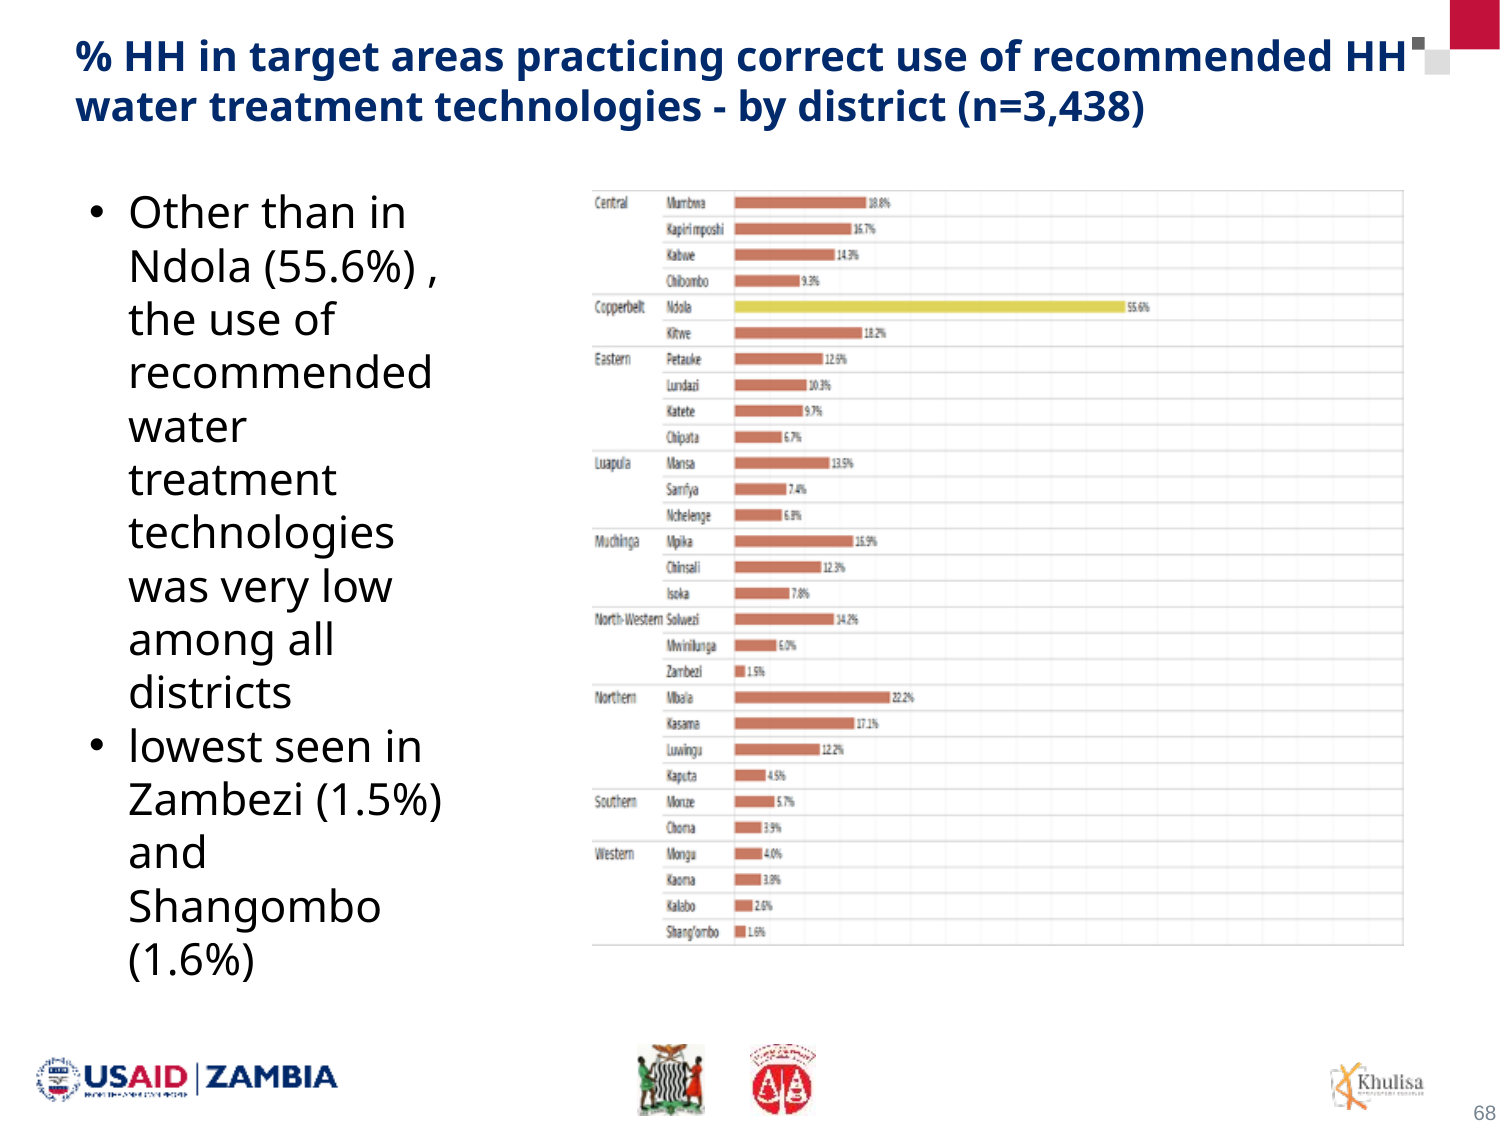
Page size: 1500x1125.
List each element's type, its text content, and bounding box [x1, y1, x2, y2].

picture [24, 1050, 346, 1110]
slide_number 68 [1437, 1064, 1497, 1125]
picture [1330, 1062, 1425, 1110]
picture [637, 1044, 705, 1116]
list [591, 189, 1405, 947]
picture [750, 1044, 816, 1116]
title % HH in target areas practicing correct use of recommended HH water treatment technologies - by district (n=3,438) [75, 29, 1413, 148]
list Other than in Ndola (55.6%) , the use of recommended water treatment technologies was very low among all districts lowest seen in Zambezi (1.5%) and Shangombo (1.6%) [74, 177, 474, 1008]
